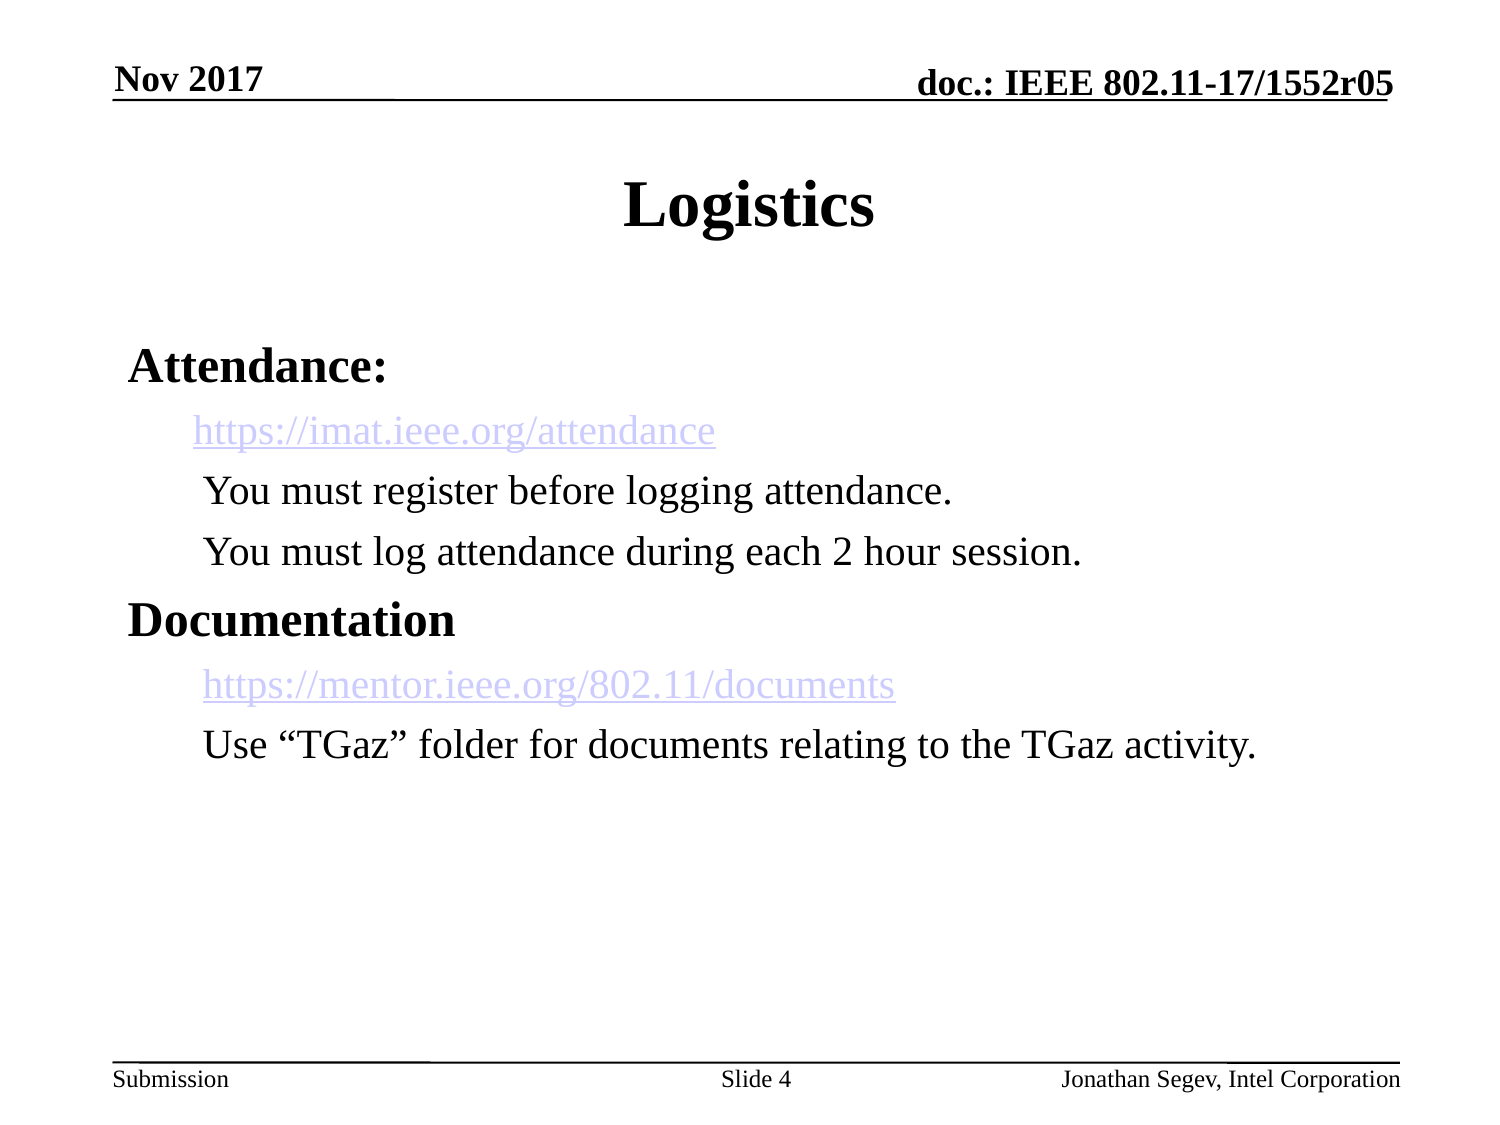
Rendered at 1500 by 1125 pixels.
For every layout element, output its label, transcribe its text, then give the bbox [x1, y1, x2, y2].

footer Jonathan Segev, Intel Corporation [878, 1061, 1402, 1093]
title Logistics [112, 112, 1388, 288]
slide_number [114, 54, 423, 100]
slide_number Slide 4 [712, 1061, 800, 1123]
list Attendance: https://imat.ieee.org/attendance You must register before logging attendance. You must log attendance during each 2 hour session. Documentation https://mentor.ieee.org/802.11/documents Use “TGaz” folder for documents relating to the TGaz activity. [112, 324, 1388, 1000]
